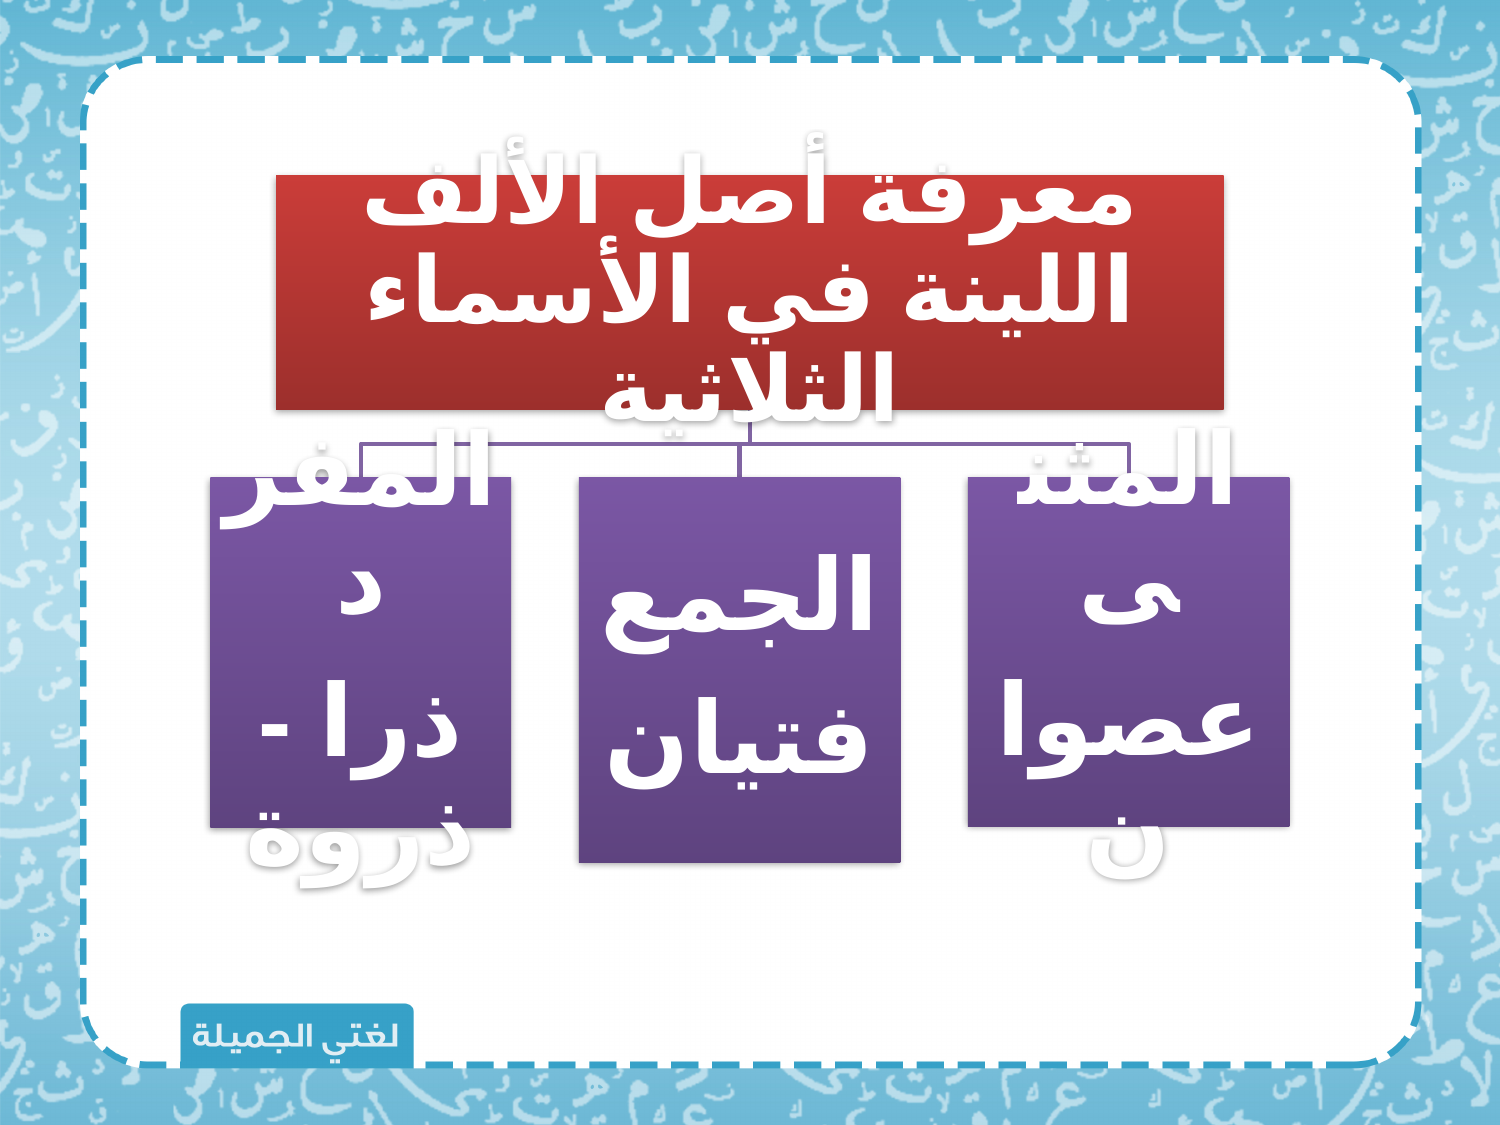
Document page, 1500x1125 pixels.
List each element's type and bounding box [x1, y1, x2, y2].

picture [0, 0, 1500, 1125]
text_box [124, 174, 1376, 863]
